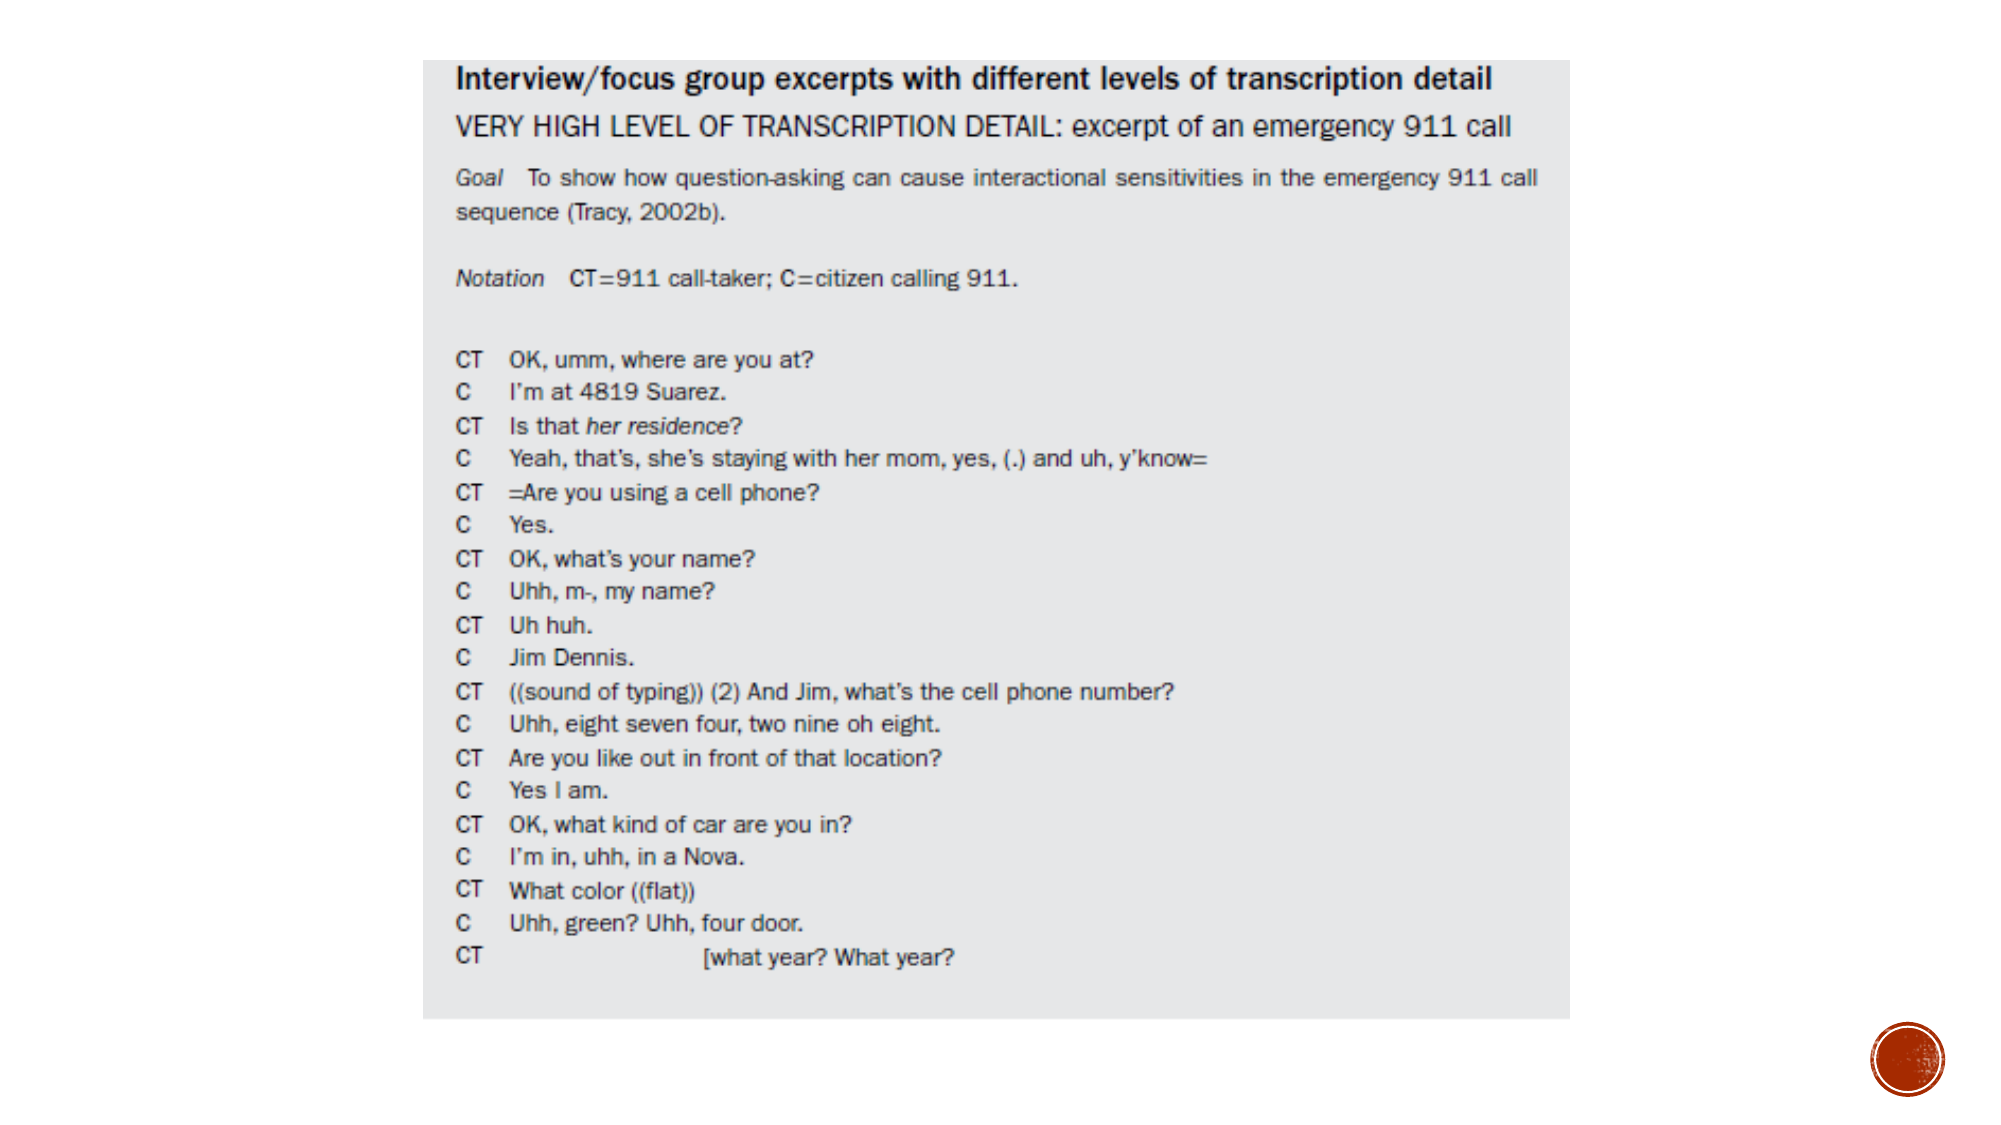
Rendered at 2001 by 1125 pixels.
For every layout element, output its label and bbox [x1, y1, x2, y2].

picture [423, 60, 1570, 1041]
